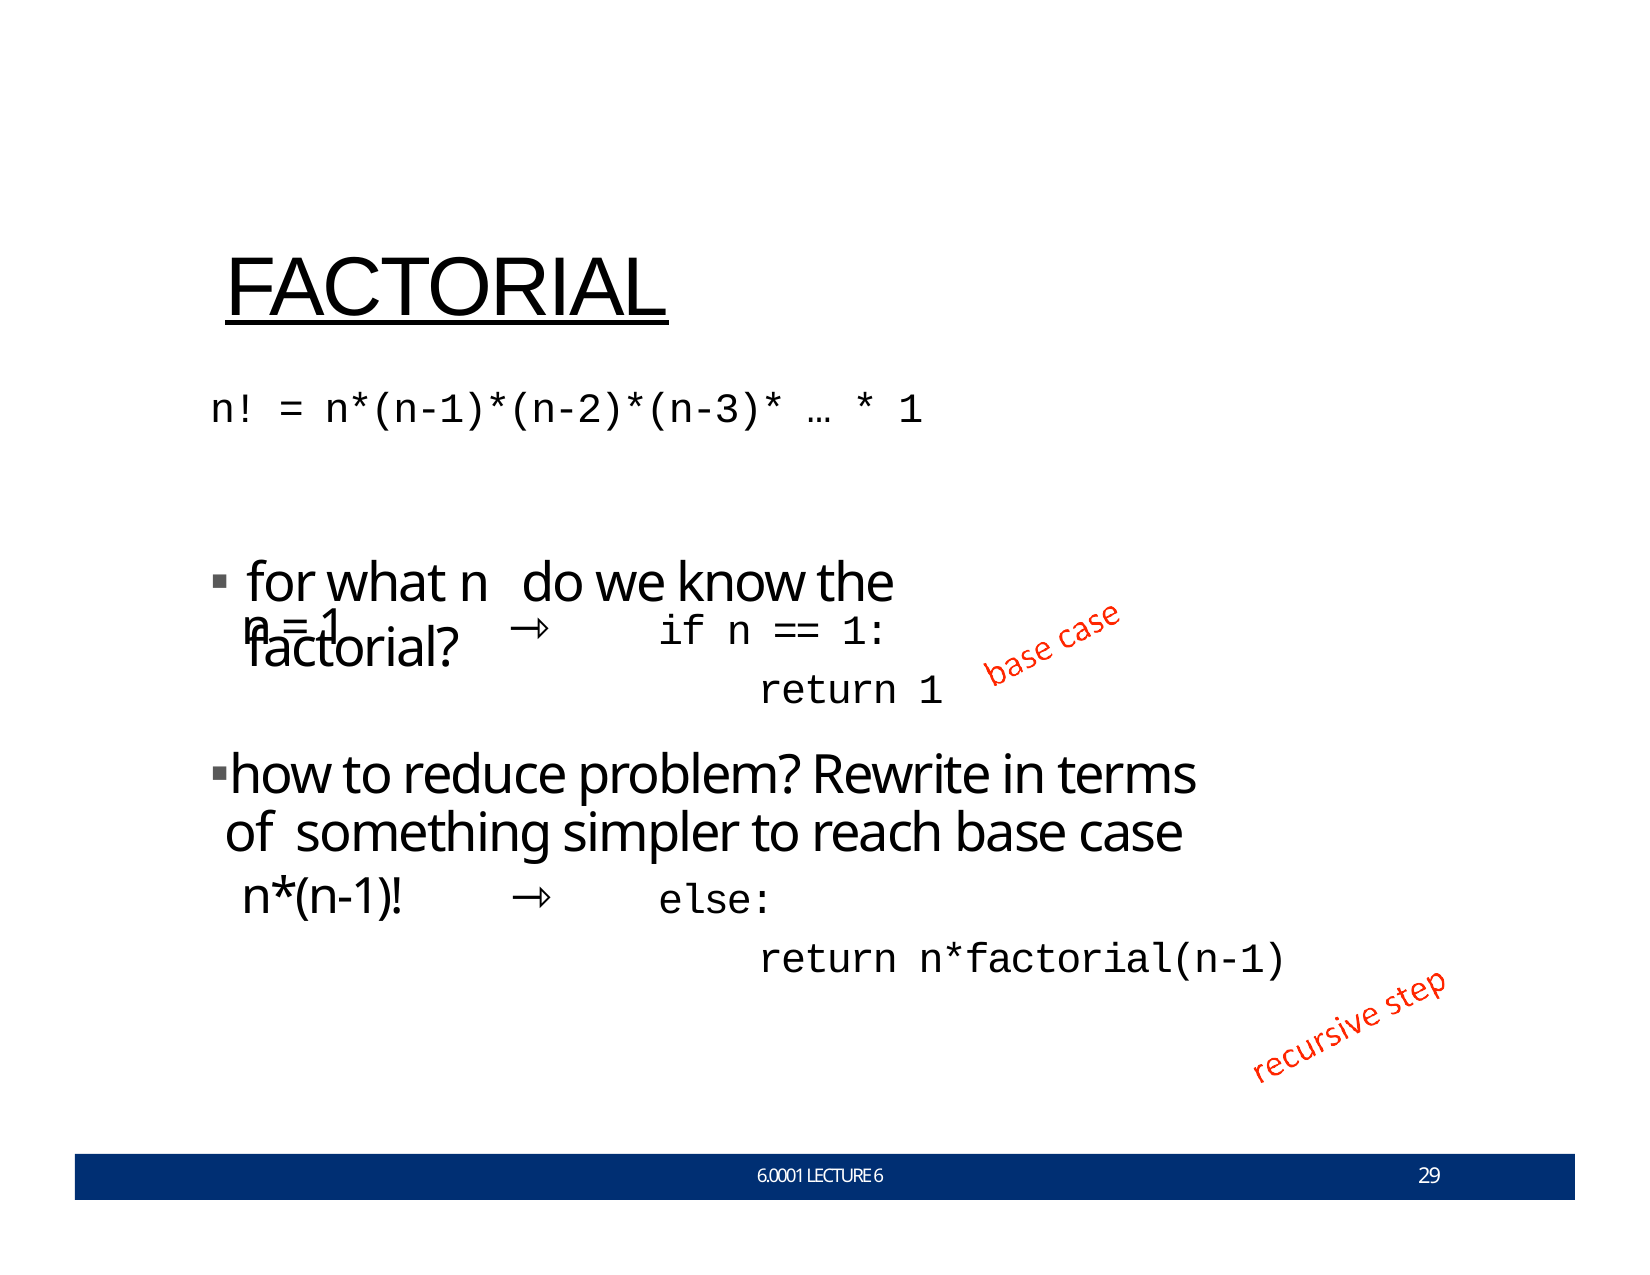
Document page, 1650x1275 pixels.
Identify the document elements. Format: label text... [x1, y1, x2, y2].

text_box ⇾ [506, 592, 560, 655]
text_box if n == 1: return 1 [656, 591, 961, 713]
text_box how to reduce problem? Rewrite in terms of something simpler to reach base case [207, 736, 1228, 863]
text_box else: return n*factorial(n-1) [656, 860, 1336, 982]
text_box n = 1 [239, 592, 401, 655]
text_box [1253, 973, 1445, 1083]
title FACTORIAL [222, 128, 1450, 446]
slide_number 29 [1414, 1150, 1445, 1275]
text_box [983, 606, 1120, 686]
text_box n! = n*(n-1)*(n-2)*(n-3)* … * 1 for what n do we know the factorial? [207, 379, 1067, 677]
text_box n*(n-1)! ⇾ [239, 861, 560, 924]
footer 6.0001 LECTURE 6 [754, 1162, 897, 1275]
